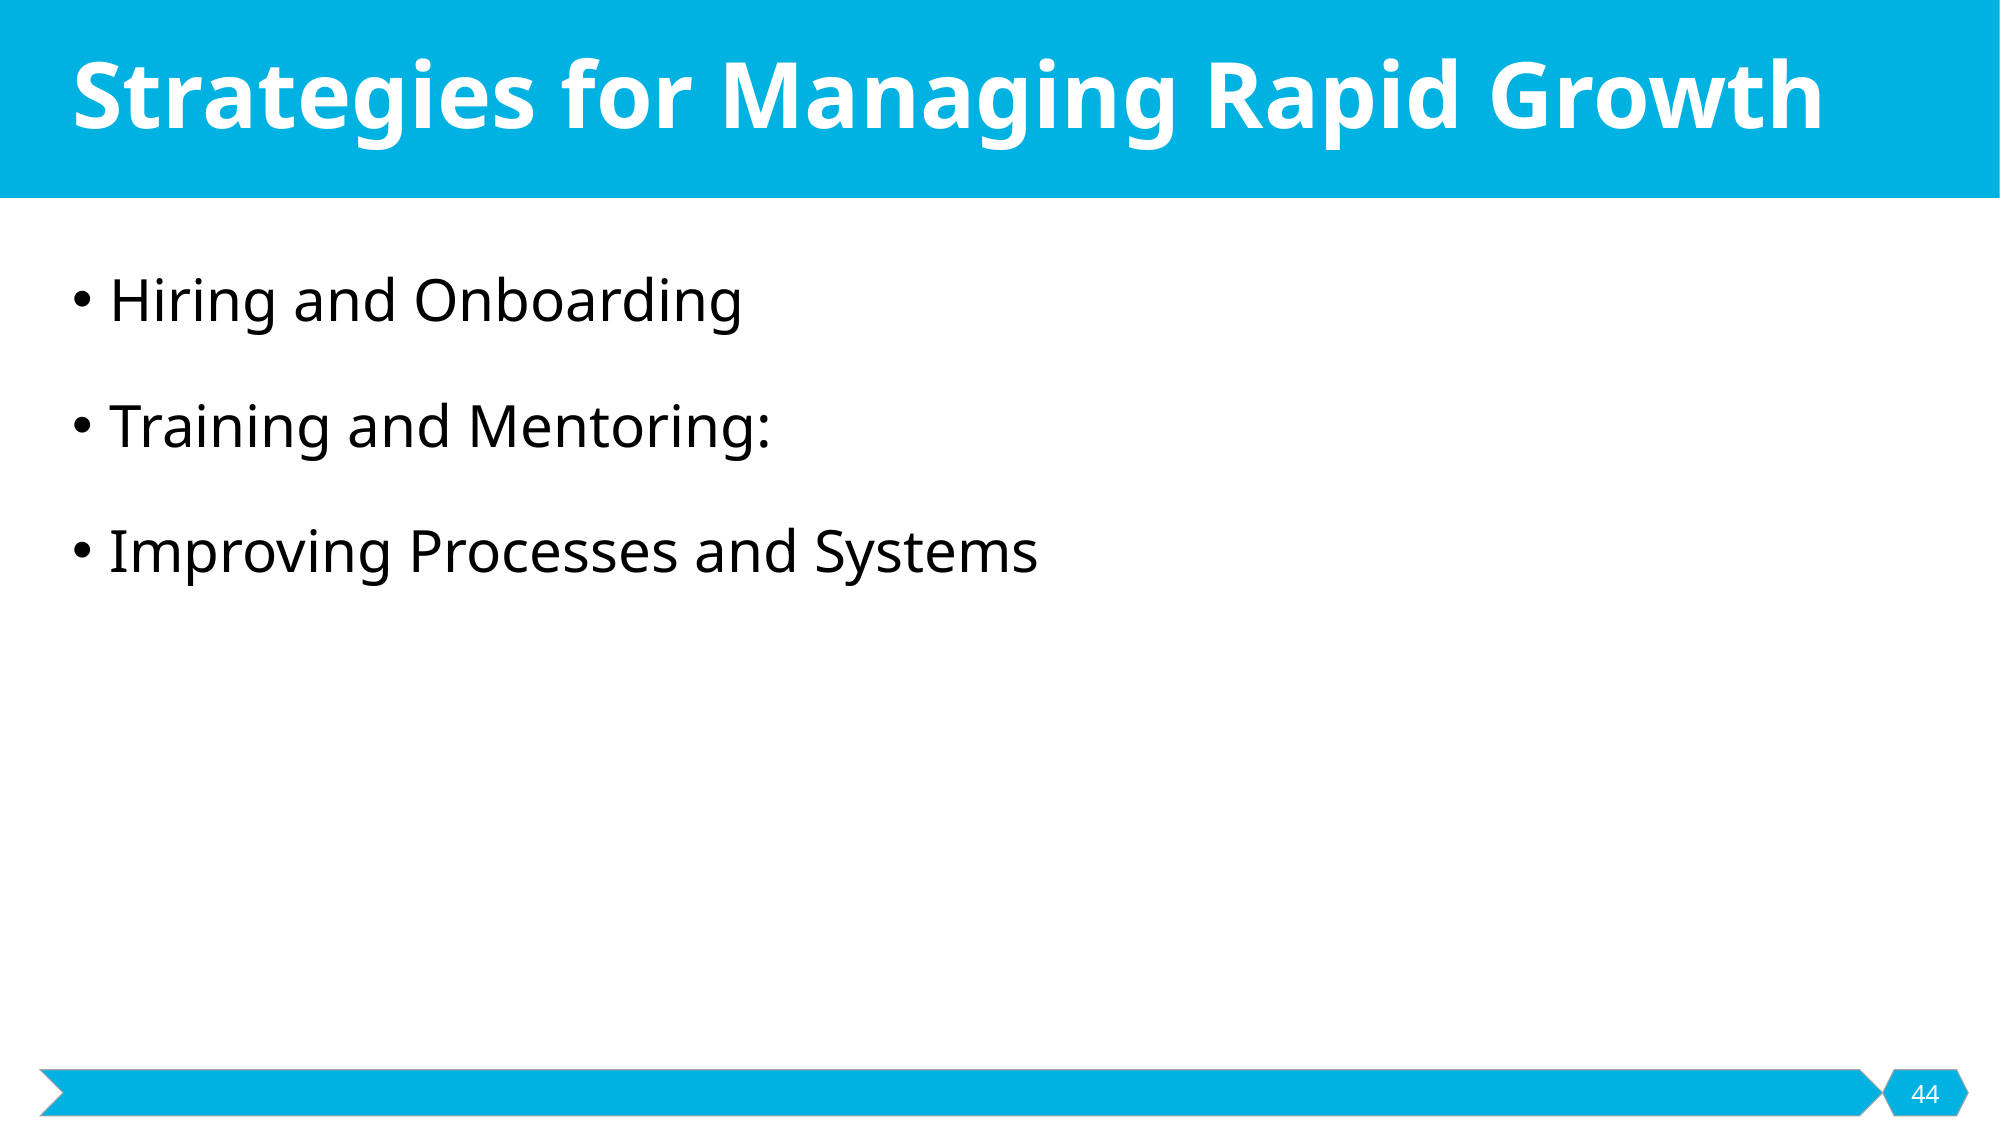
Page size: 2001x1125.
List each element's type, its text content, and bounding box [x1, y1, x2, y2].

list Hiring and Onboarding Training and Mentoring: Improving Processes and Systems [56, 221, 1969, 1010]
slide_number 44 [1882, 1065, 1969, 1125]
title Strategies for Managing Rapid Growth [56, 0, 1969, 199]
